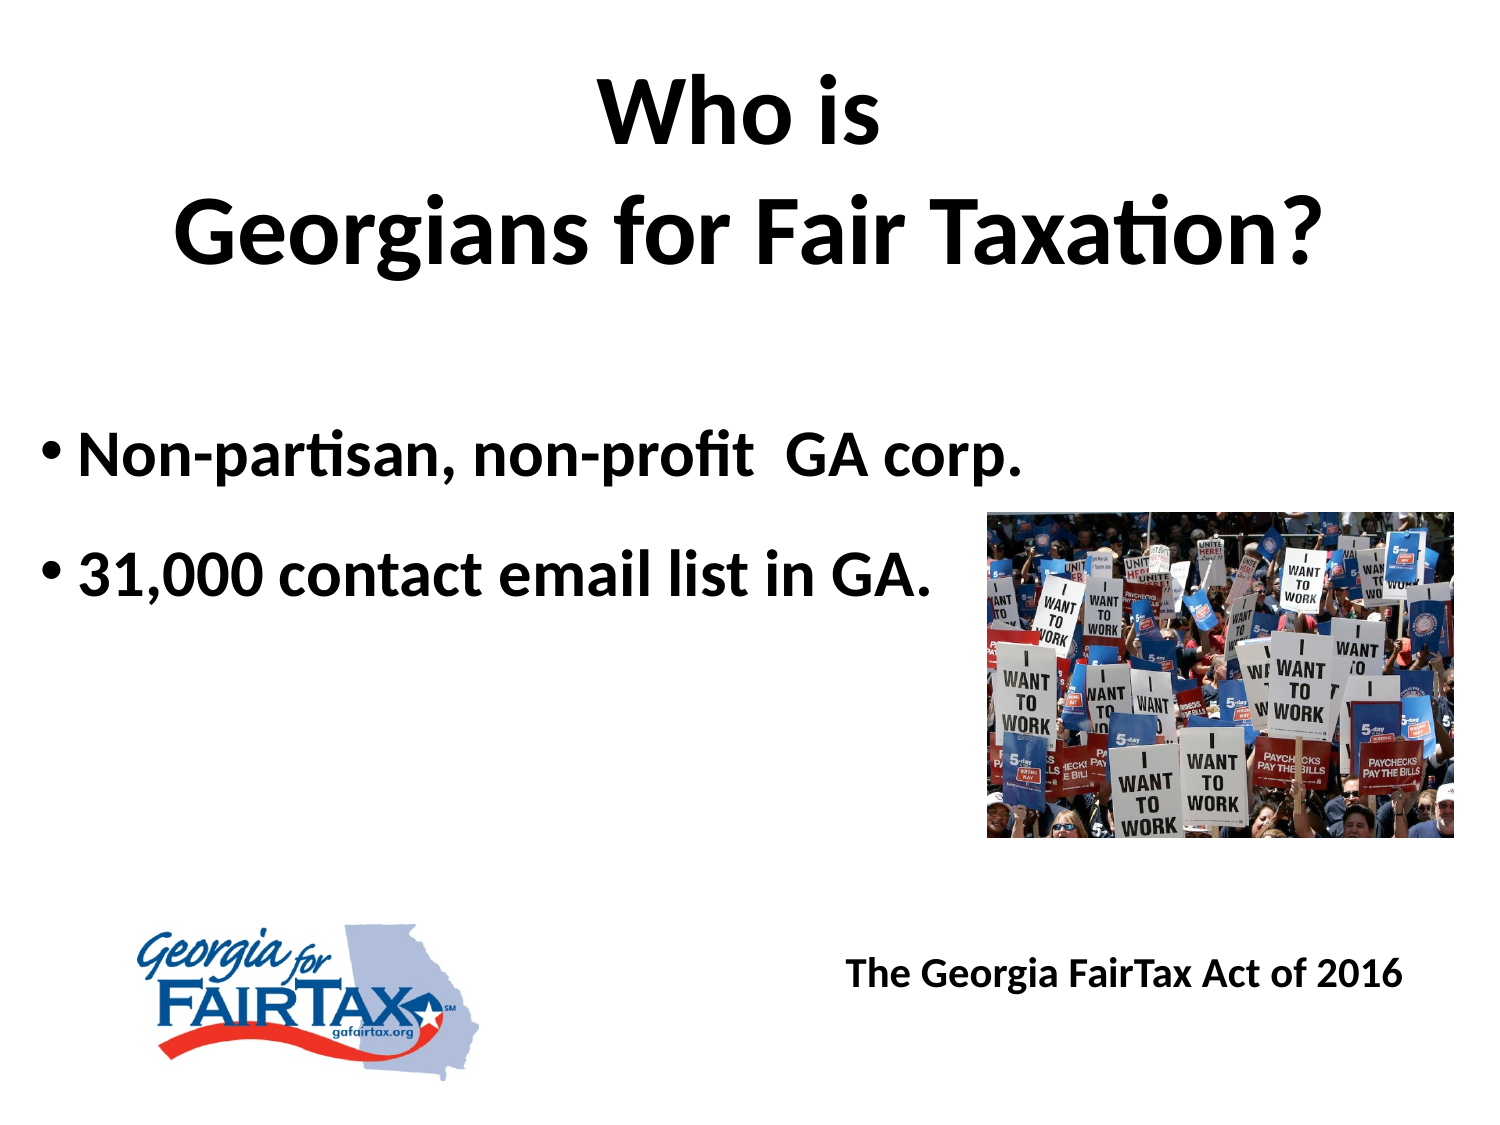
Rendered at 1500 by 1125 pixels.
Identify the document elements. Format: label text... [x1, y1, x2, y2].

text_box Non-partisan, non-profit GA corp. 31,000 contact email list in GA. [24, 362, 1113, 663]
picture [137, 924, 480, 1081]
title The Georgia FairTax Act of 2016 [774, 849, 1475, 1092]
text_box Who is Georgians for Fair Taxation? [125, 37, 1375, 338]
picture [987, 512, 1454, 838]
